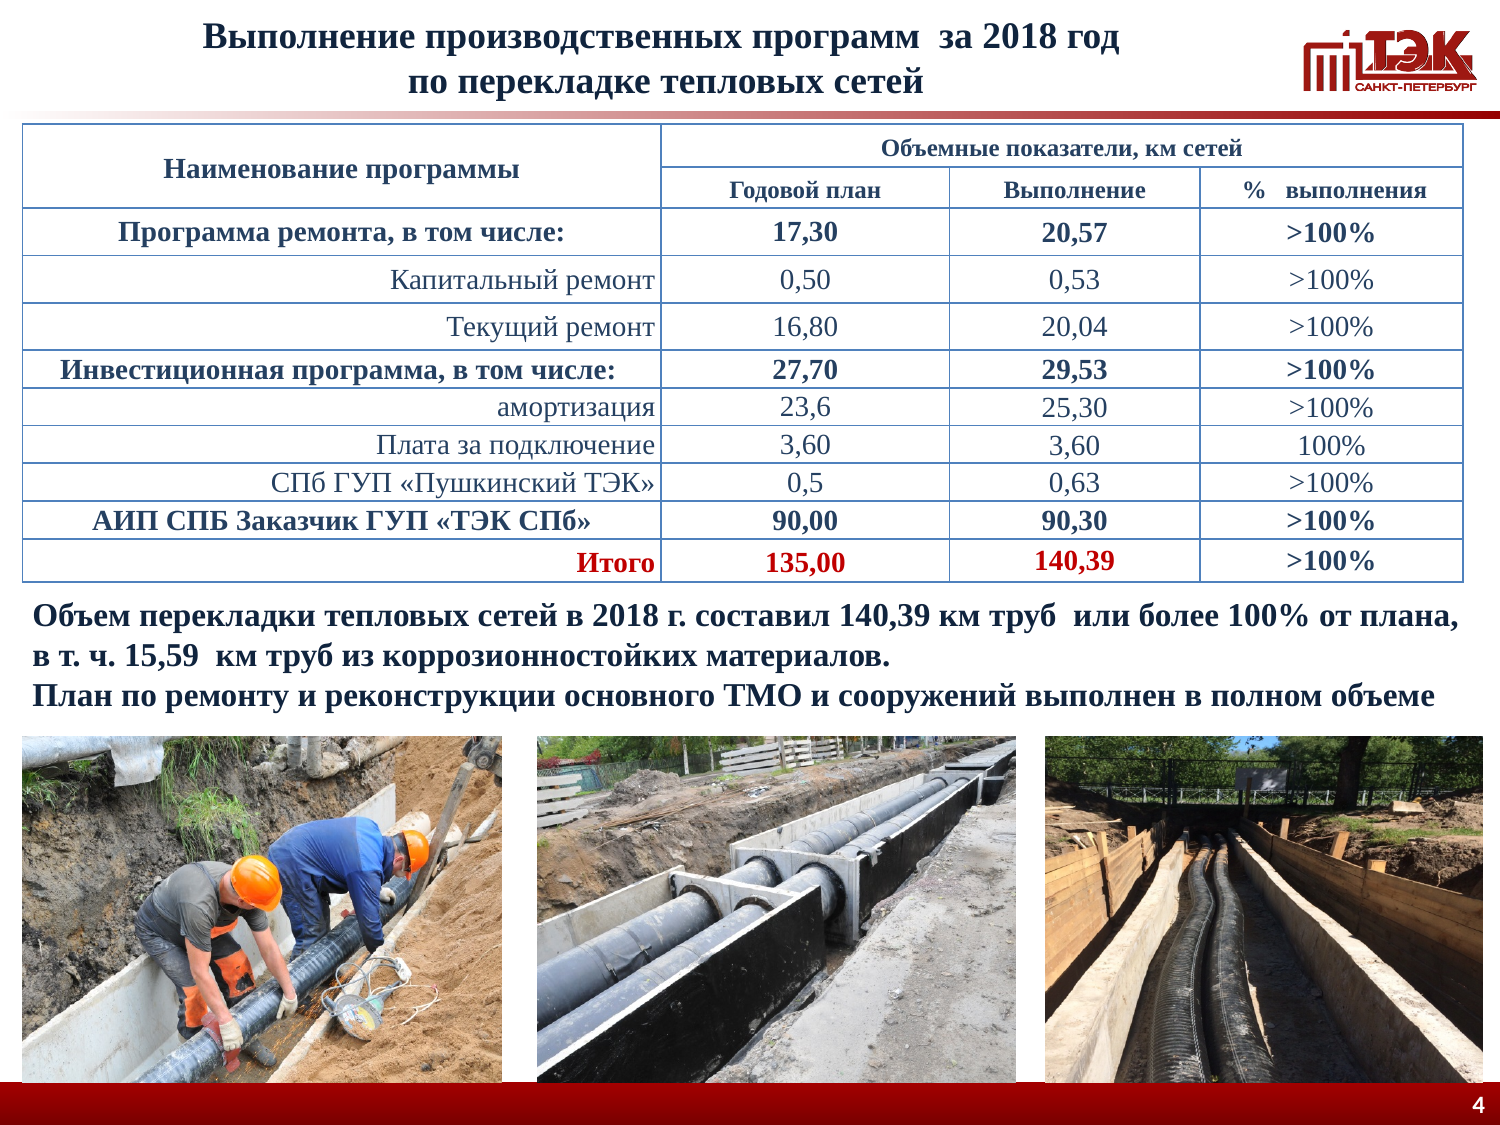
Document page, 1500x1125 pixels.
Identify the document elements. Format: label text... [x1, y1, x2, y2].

table_cell 0,63 [950, 464, 1199, 500]
table_cell 0,53 [950, 256, 1199, 302]
table_cell 0,5 [662, 464, 949, 500]
table_cell >100% [1201, 304, 1462, 349]
table_cell 135,00 [662, 540, 949, 581]
table_cell % выполнения [1201, 168, 1462, 207]
table_cell 20,04 [950, 304, 1199, 349]
table_cell 25,30 [950, 389, 1199, 425]
table_cell >100% [1201, 502, 1462, 538]
table_cell 100% [1201, 426, 1462, 462]
table_cell >100% [1201, 389, 1462, 425]
table_cell 23,6 [662, 389, 949, 425]
picture [1293, 23, 1483, 100]
picture [537, 736, 1016, 1083]
table_cell Итого [23, 540, 660, 581]
table_cell >100% [1201, 464, 1462, 500]
table_cell 3,60 [662, 426, 949, 462]
table_cell Текущий ремонт [23, 304, 660, 349]
table_cell Плата за подключение [23, 426, 660, 462]
table_cell 90,00 [662, 502, 949, 538]
table_cell СПб ГУП «Пушкинский ТЭК» [23, 464, 660, 500]
picture [1045, 736, 1483, 1083]
table_cell 29,53 [950, 351, 1199, 387]
table_cell 17,30 [662, 209, 949, 255]
table_header Наименование программы [23, 125, 660, 207]
table_cell Инвестиционная программа, в том числе: [23, 351, 660, 387]
table_cell 140,39 [950, 540, 1199, 581]
text_box Объем перекладки тепловых сетей в 2018 г. составил 140,39 км труб или более 100% от плана, в т. ч. 15,59 км труб из коррозионностойких материалов. План по ремонту и реконструкции основного ТМО и сооружений выполнен в полном объеме [0, 586, 1488, 721]
table_cell >100% [1201, 540, 1462, 581]
table_cell 27,70 [662, 351, 949, 387]
table_cell >100% [1201, 209, 1462, 255]
text_box 4 [0, 1082, 1500, 1125]
table_cell 3,60 [950, 426, 1199, 462]
table_cell Программа ремонта, в том числе: [23, 209, 660, 255]
table_cell >100% [1201, 351, 1462, 387]
table_cell 20,57 [950, 209, 1199, 255]
picture [22, 736, 502, 1083]
table_cell амортизация [23, 389, 660, 425]
table_cell Годовой план [662, 168, 949, 207]
table_cell >100% [1201, 256, 1462, 302]
table_cell 16,80 [662, 304, 949, 349]
table_cell 90,30 [950, 502, 1199, 538]
table_cell Выполнение [950, 168, 1199, 207]
table_cell 0,50 [662, 256, 949, 302]
table_header Объемные показатели, км сетей [662, 125, 1462, 166]
table_cell АИП СПБ Заказчик ГУП «ТЭК СПб» [23, 502, 660, 538]
text_box Выполнение производственных программ за 2018 год по перекладке тепловых сетей [0, 0, 1306, 111]
table_cell Капитальный ремонт [23, 256, 660, 302]
text_box [0, 111, 1500, 119]
